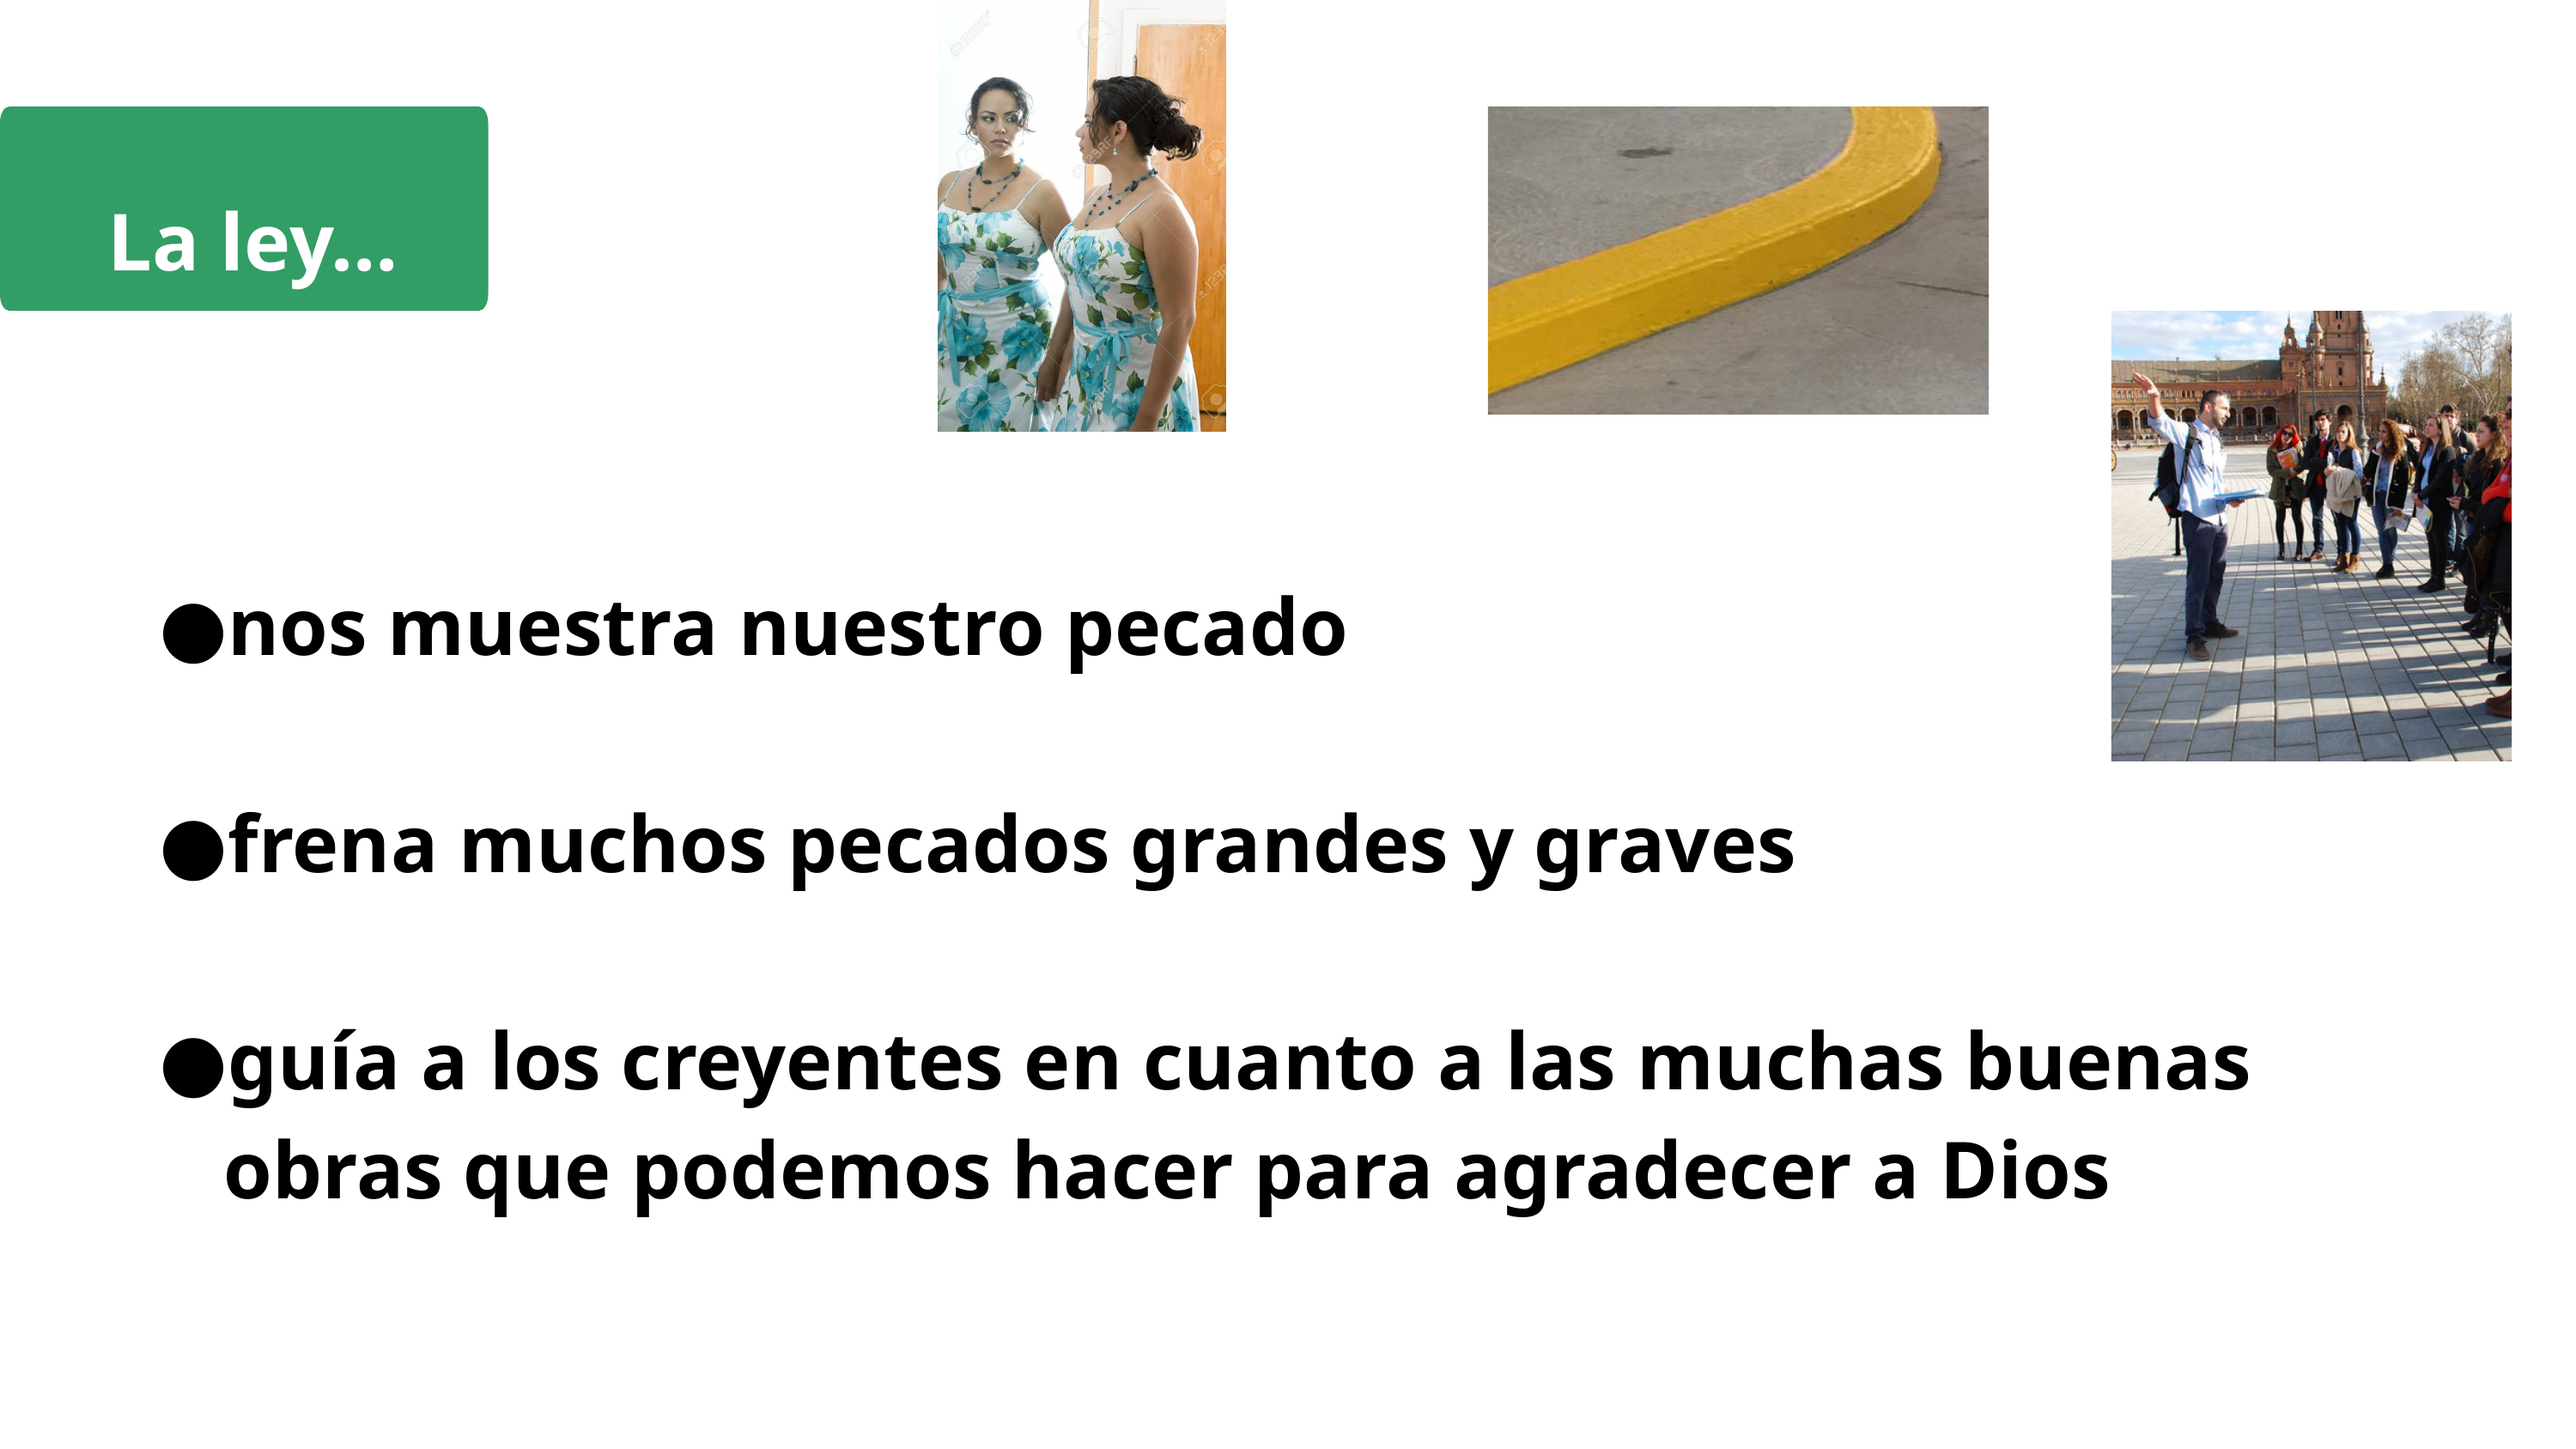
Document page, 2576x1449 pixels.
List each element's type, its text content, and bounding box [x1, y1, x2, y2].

text_box La ley… [79, 106, 933, 294]
picture [938, 0, 1226, 432]
text_box [0, 106, 489, 312]
text_box nos muestra nuestro pecado frena muchos pecados grandes y graves guía a los creyentes en cuanto a las muchas buenas obras que podemos hacer para agradecer a Dios [159, 562, 2330, 1449]
picture [1487, 106, 1990, 415]
picture [2111, 310, 2512, 761]
